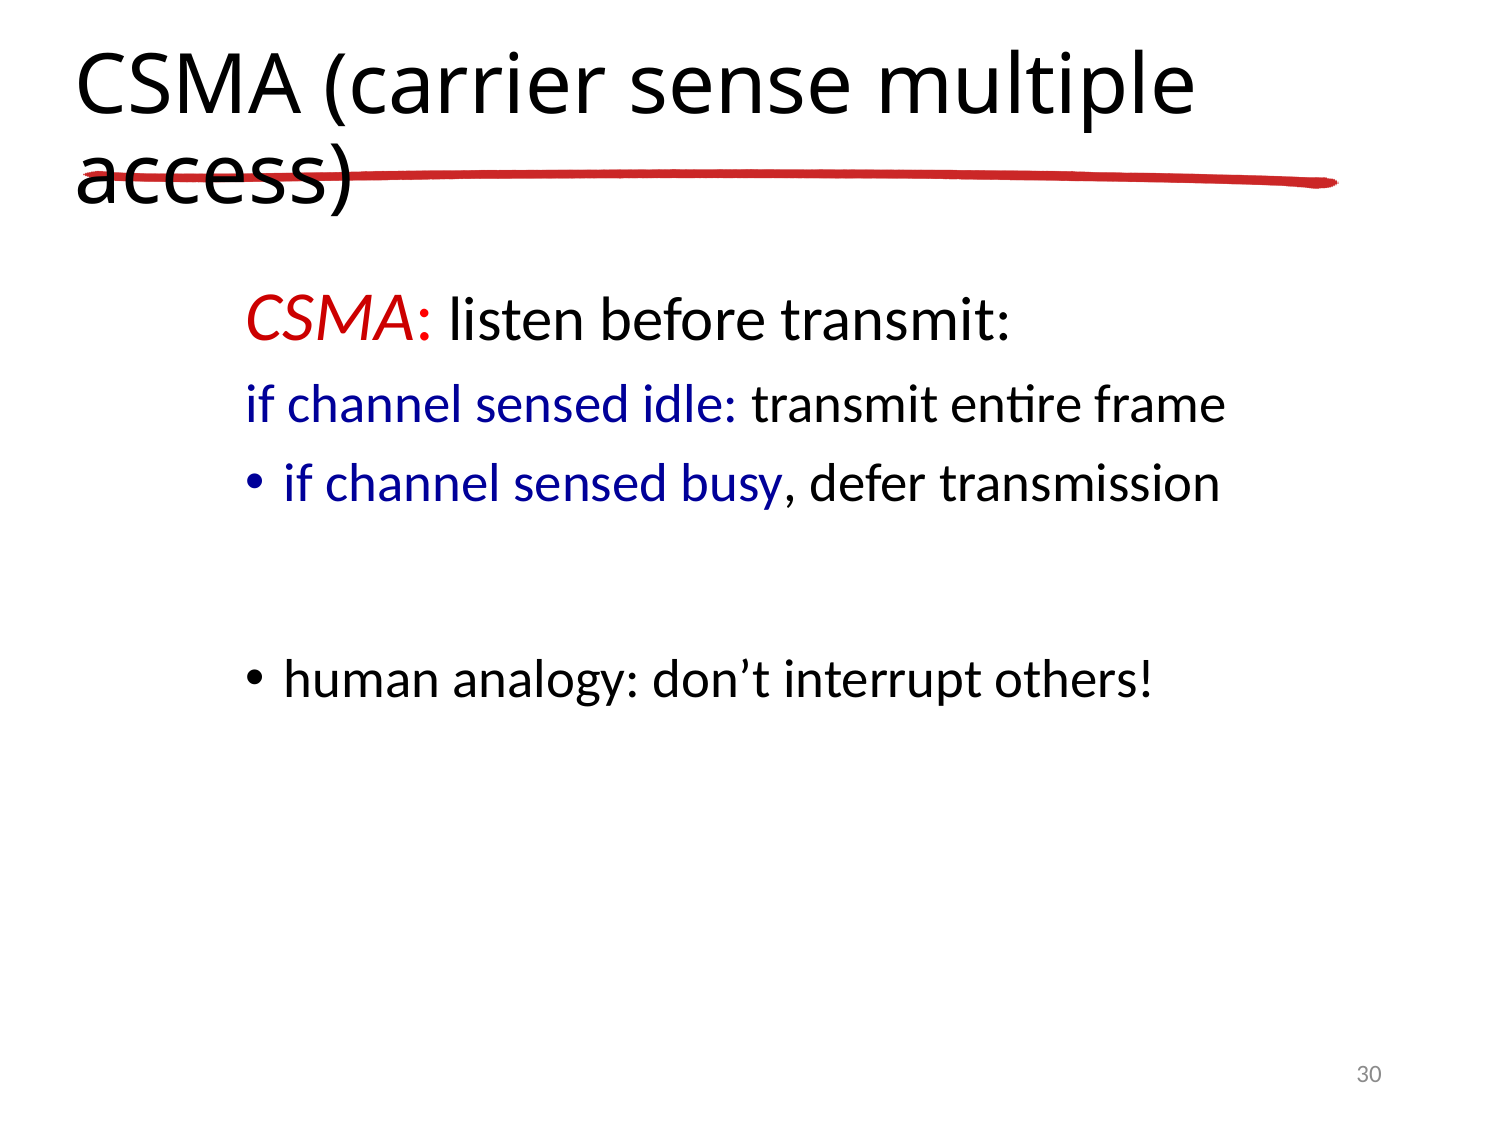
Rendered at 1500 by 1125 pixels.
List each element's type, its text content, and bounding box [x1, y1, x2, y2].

slide_number 30 [1059, 1042, 1397, 1103]
title CSMA (carrier sense multiple access) [59, 37, 1449, 225]
list CSMA: listen before transmit: if channel sensed idle: transmit entire frame if channel sensed busy, defer transmission human analogy: don’t interrupt others! [230, 272, 1292, 806]
picture [78, 164, 1353, 194]
